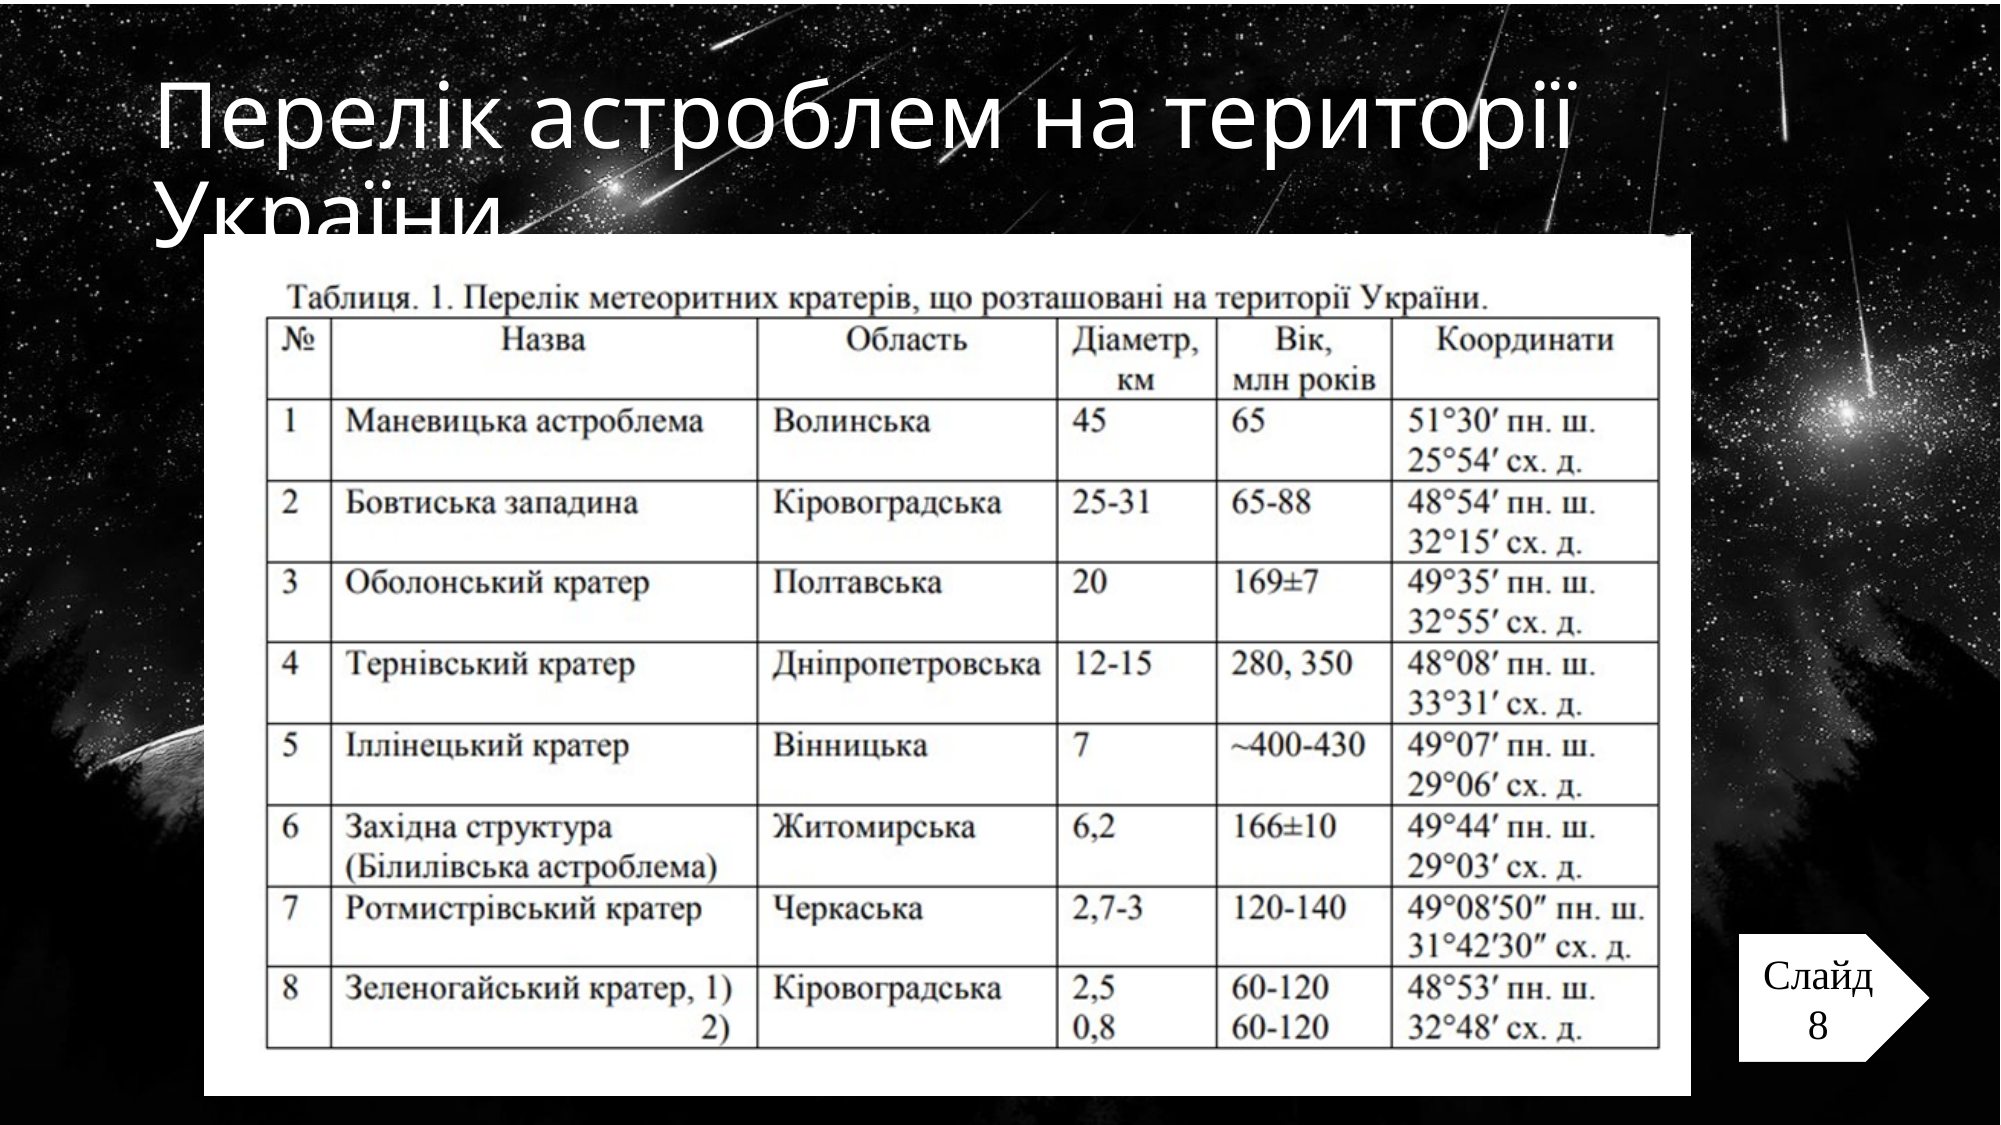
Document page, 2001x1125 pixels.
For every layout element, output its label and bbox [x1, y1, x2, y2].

list [204, 234, 1691, 1096]
picture [0, 4, 2000, 1125]
